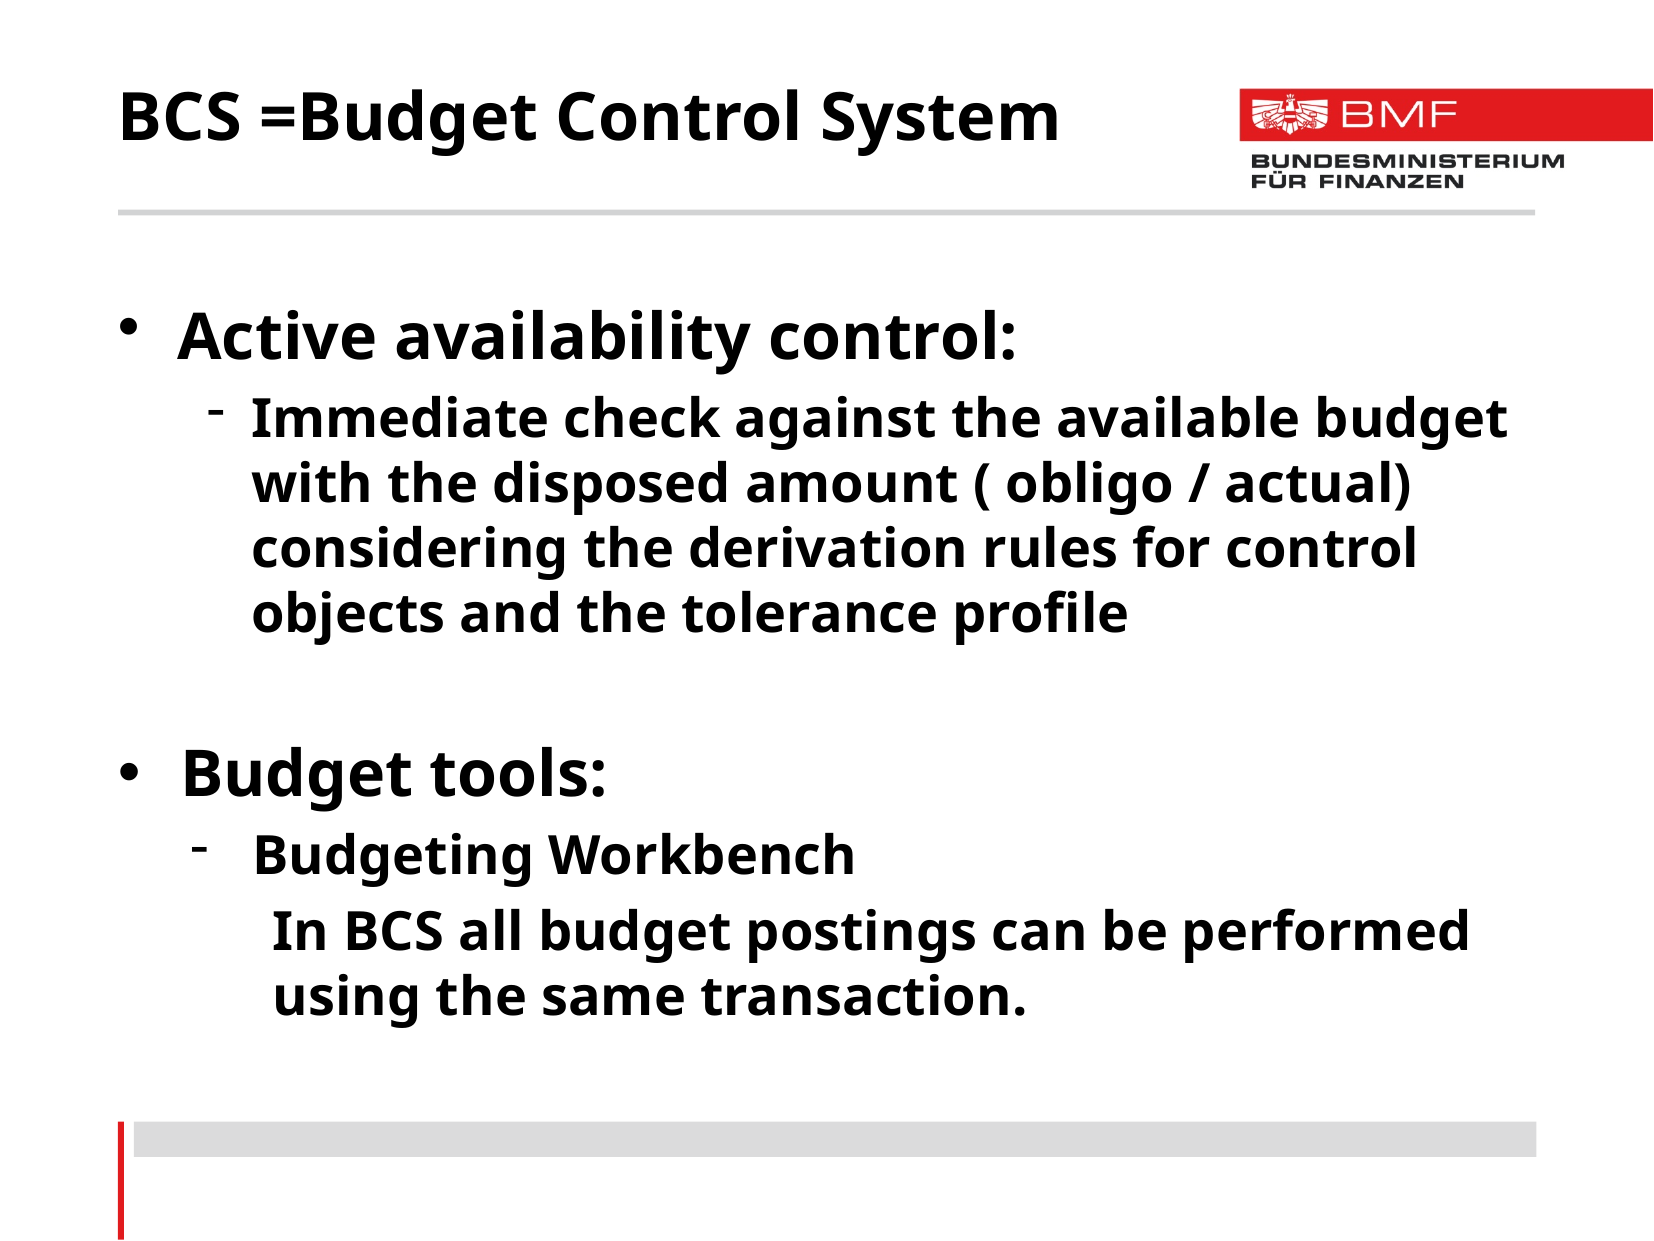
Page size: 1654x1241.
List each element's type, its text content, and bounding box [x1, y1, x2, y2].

list Active availability control: Immediate check against the available budget with the disposed amount ( obligo / actual) considering the derivation rules for control objects and the tolerance profile Budget tools: Budgeting Workbench In BCS all budget postings can be performed using the same transaction. [117, 295, 1535, 1092]
title BCS =Budget Control System [117, 64, 1211, 163]
picture [1239, 88, 1653, 189]
